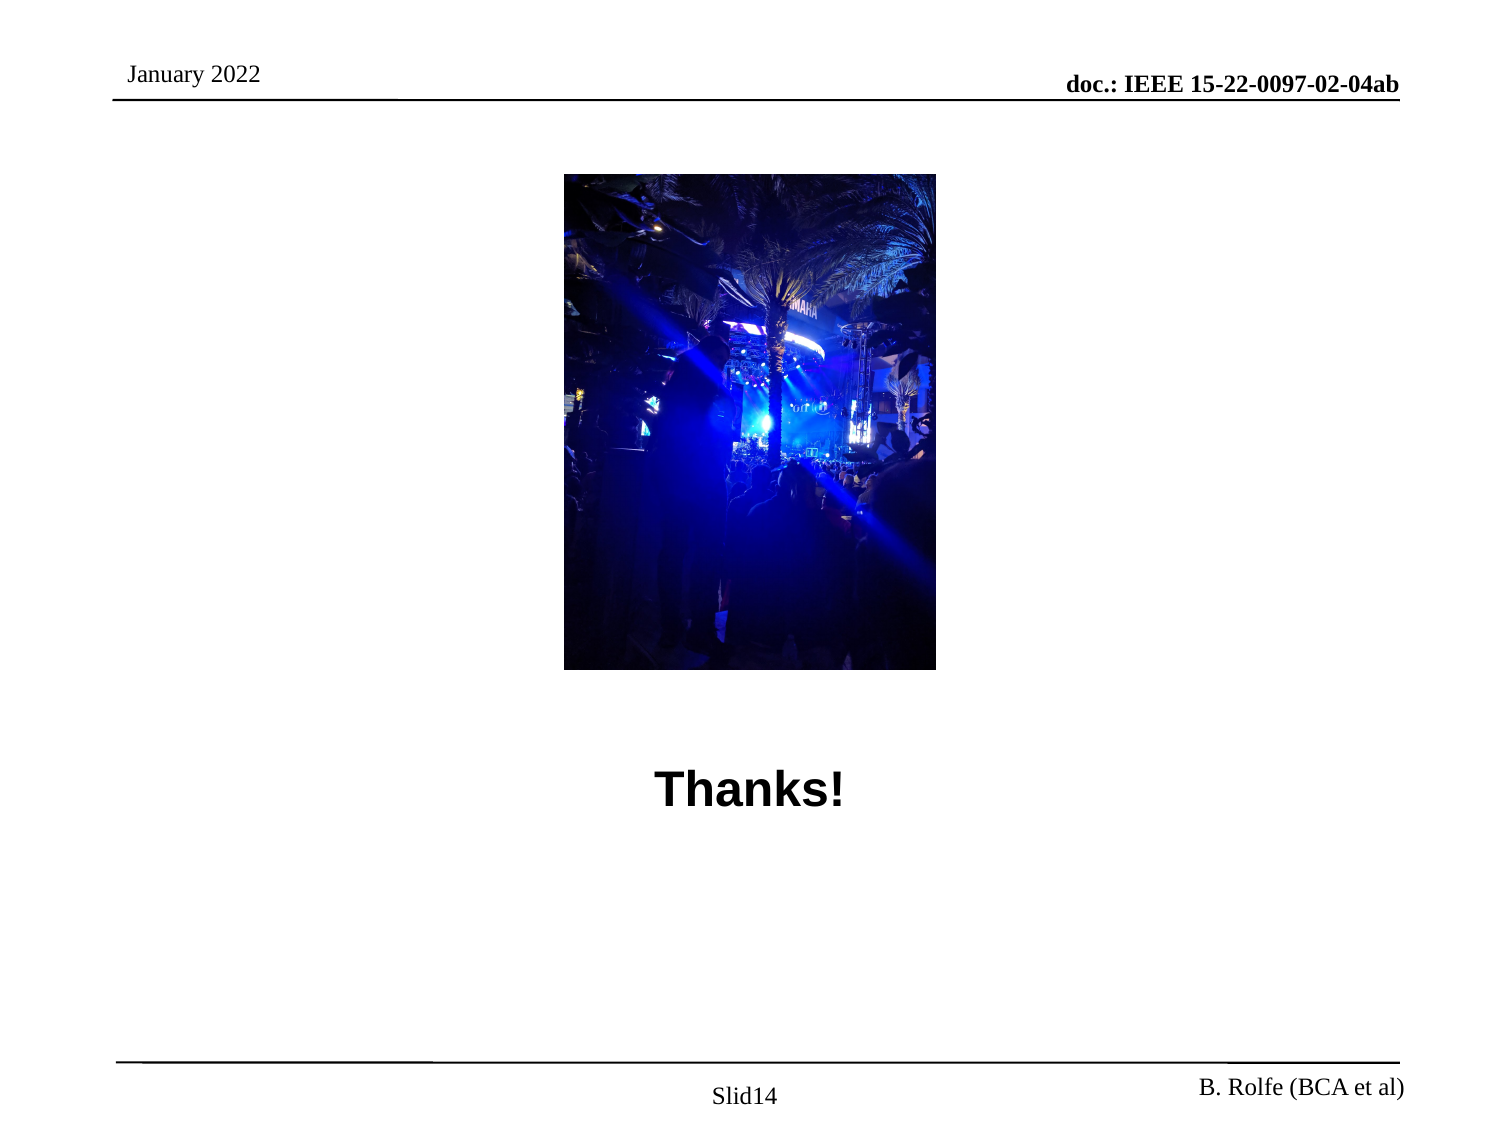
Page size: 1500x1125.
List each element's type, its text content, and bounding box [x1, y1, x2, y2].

title Thanks! [277, 692, 1223, 825]
slide_number Slid14 [690, 1075, 799, 1115]
picture [564, 174, 936, 671]
